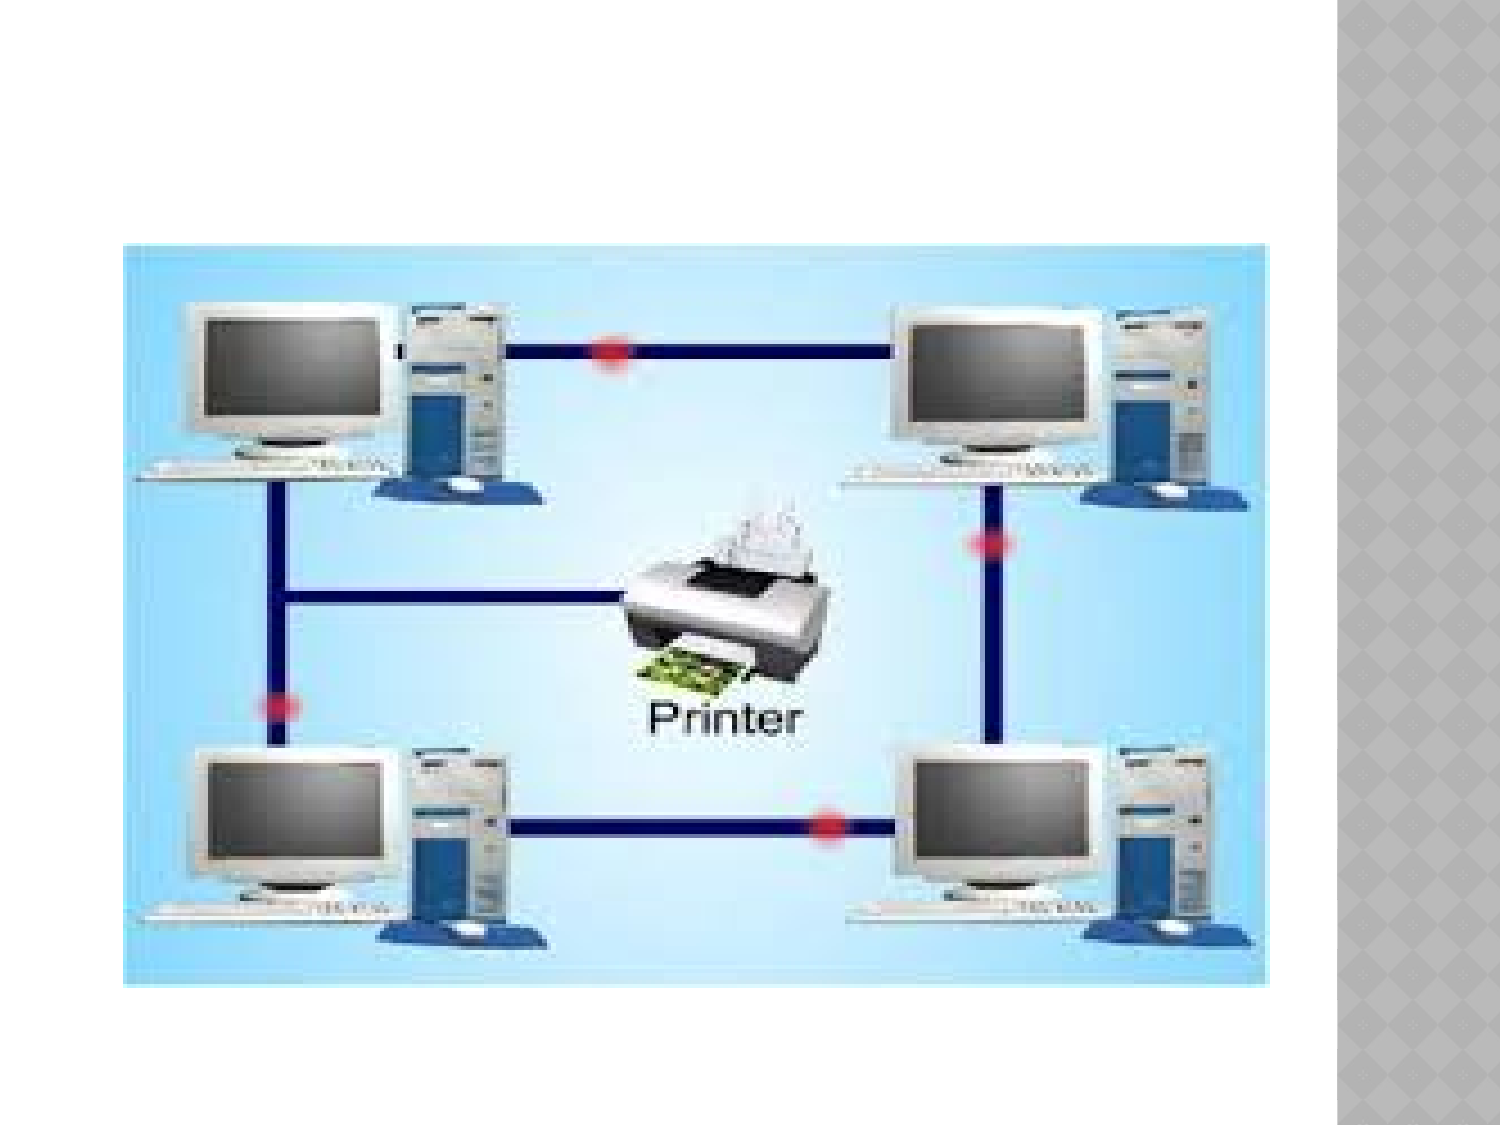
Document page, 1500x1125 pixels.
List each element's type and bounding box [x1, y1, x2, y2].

list [123, 243, 1271, 989]
